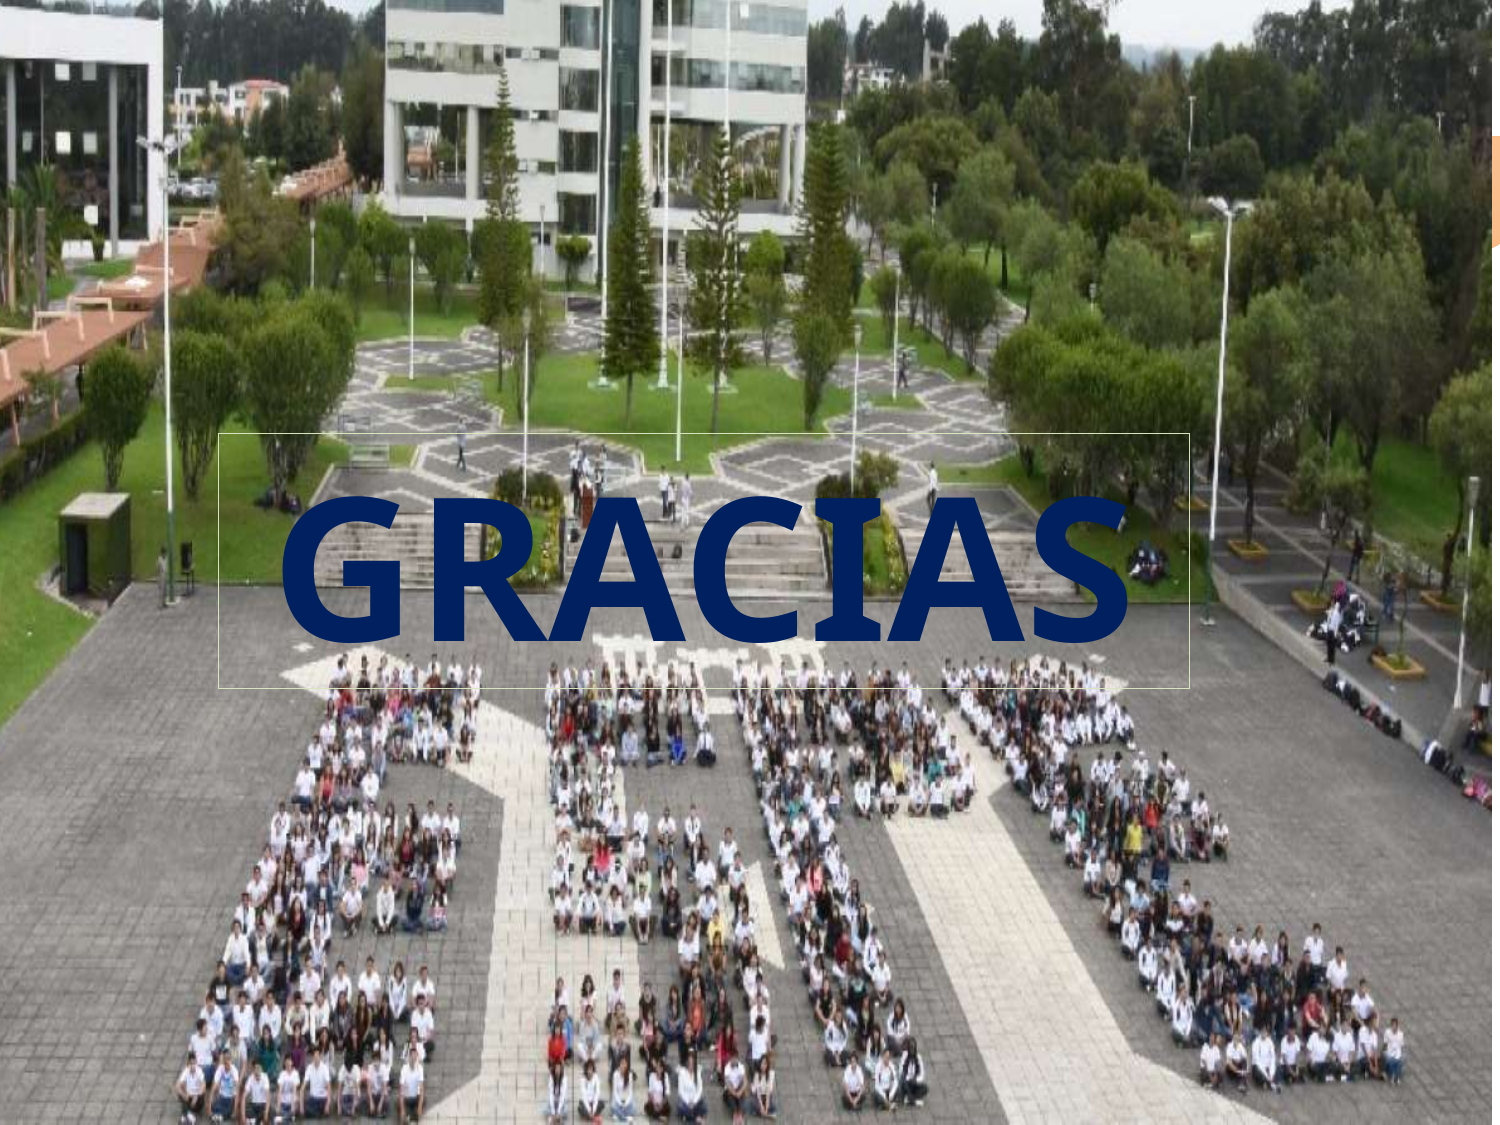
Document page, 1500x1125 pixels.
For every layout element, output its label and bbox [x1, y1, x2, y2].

text_box [1496, 136, 1500, 246]
picture [0, 0, 1492, 1125]
